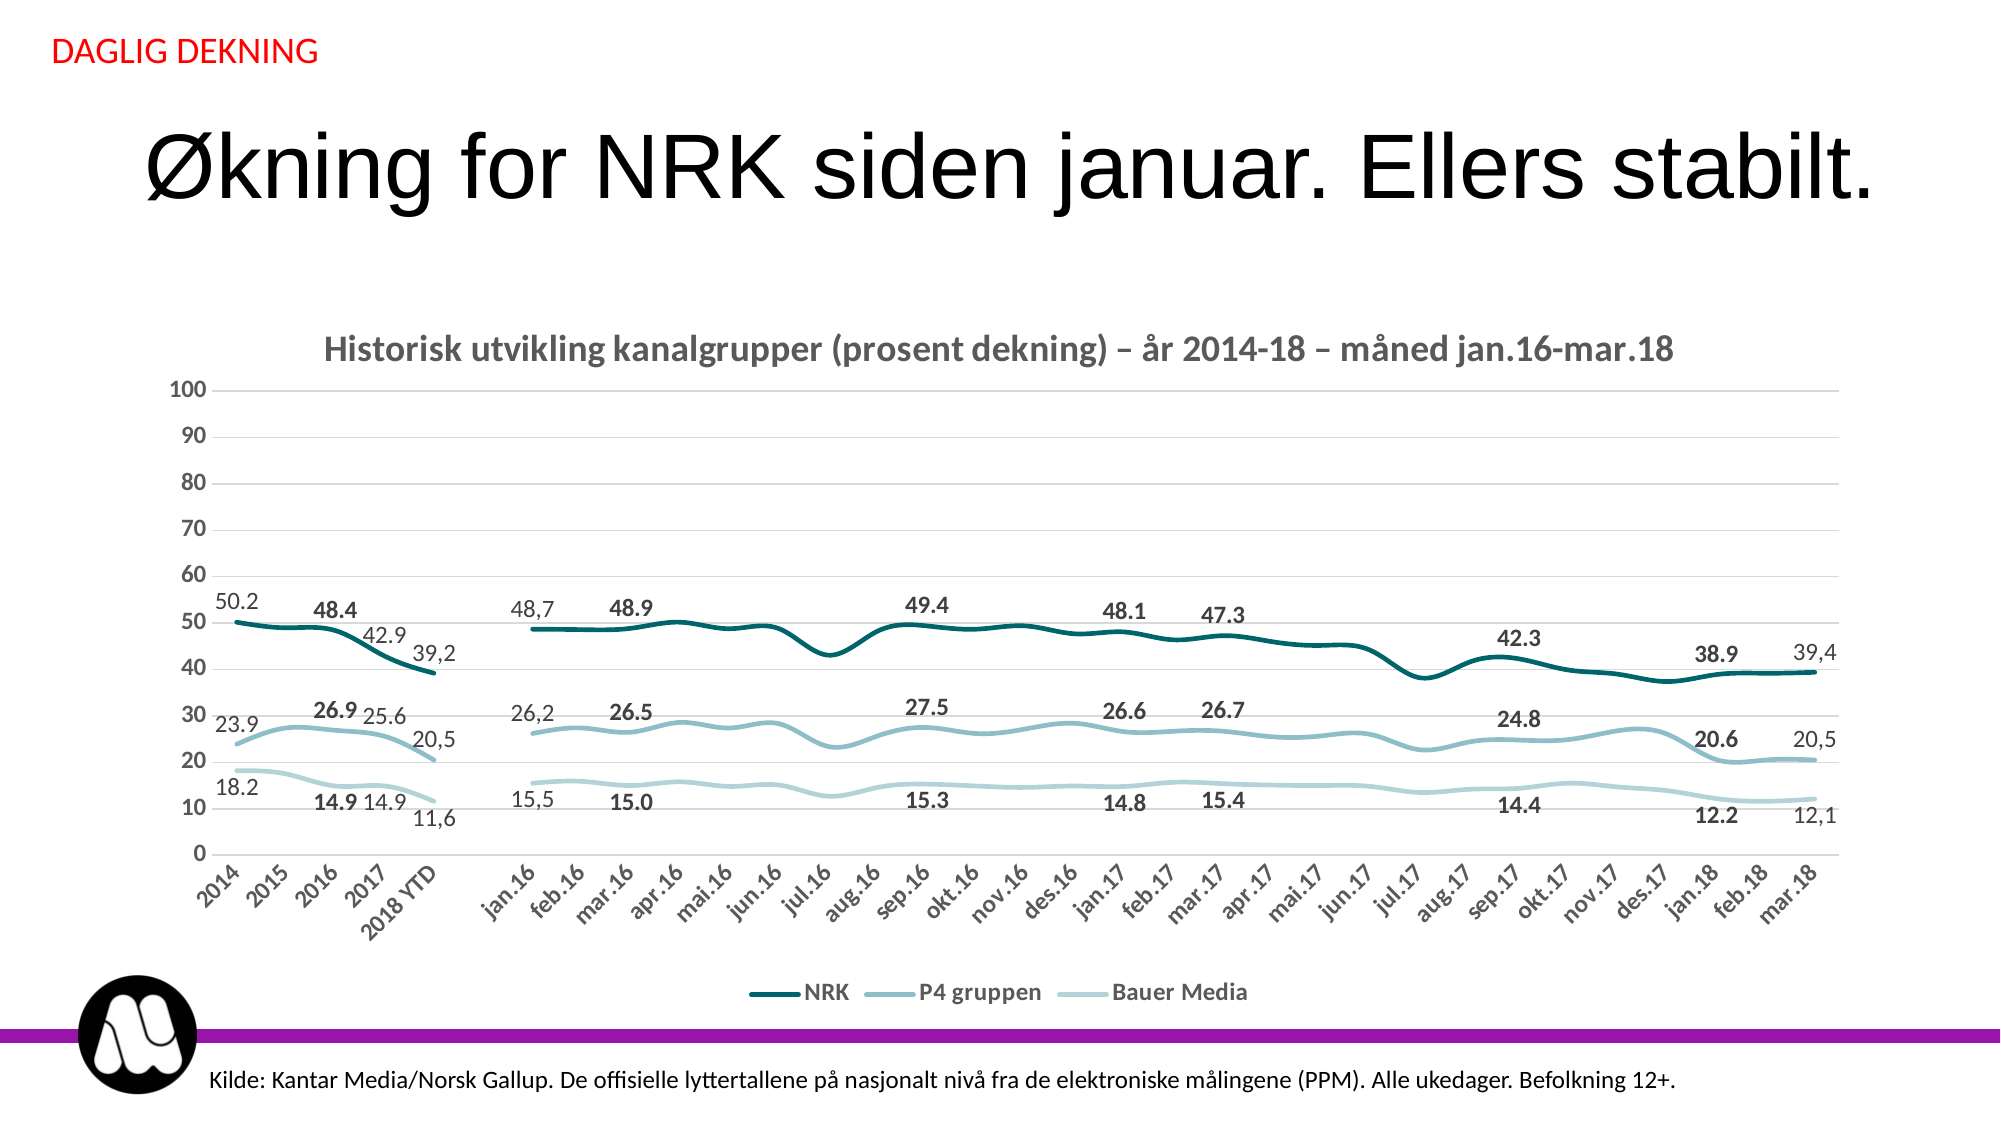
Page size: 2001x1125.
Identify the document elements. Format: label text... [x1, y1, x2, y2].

title Økning for NRK siden januar. Ellers stabilt. [70, 59, 1955, 278]
picture [0, 973, 2001, 1097]
text_box Kilde: Kantar Media/Norsk Gallup. De offisielle lyttertallene på nasjonalt nivå fra de elektroniske målingene (PPM). Alle ukedager. Befolkning 12+. [194, 1056, 1879, 1101]
chart [137, 299, 1863, 1014]
text_box DAGLIG DEKNING [36, 18, 913, 79]
